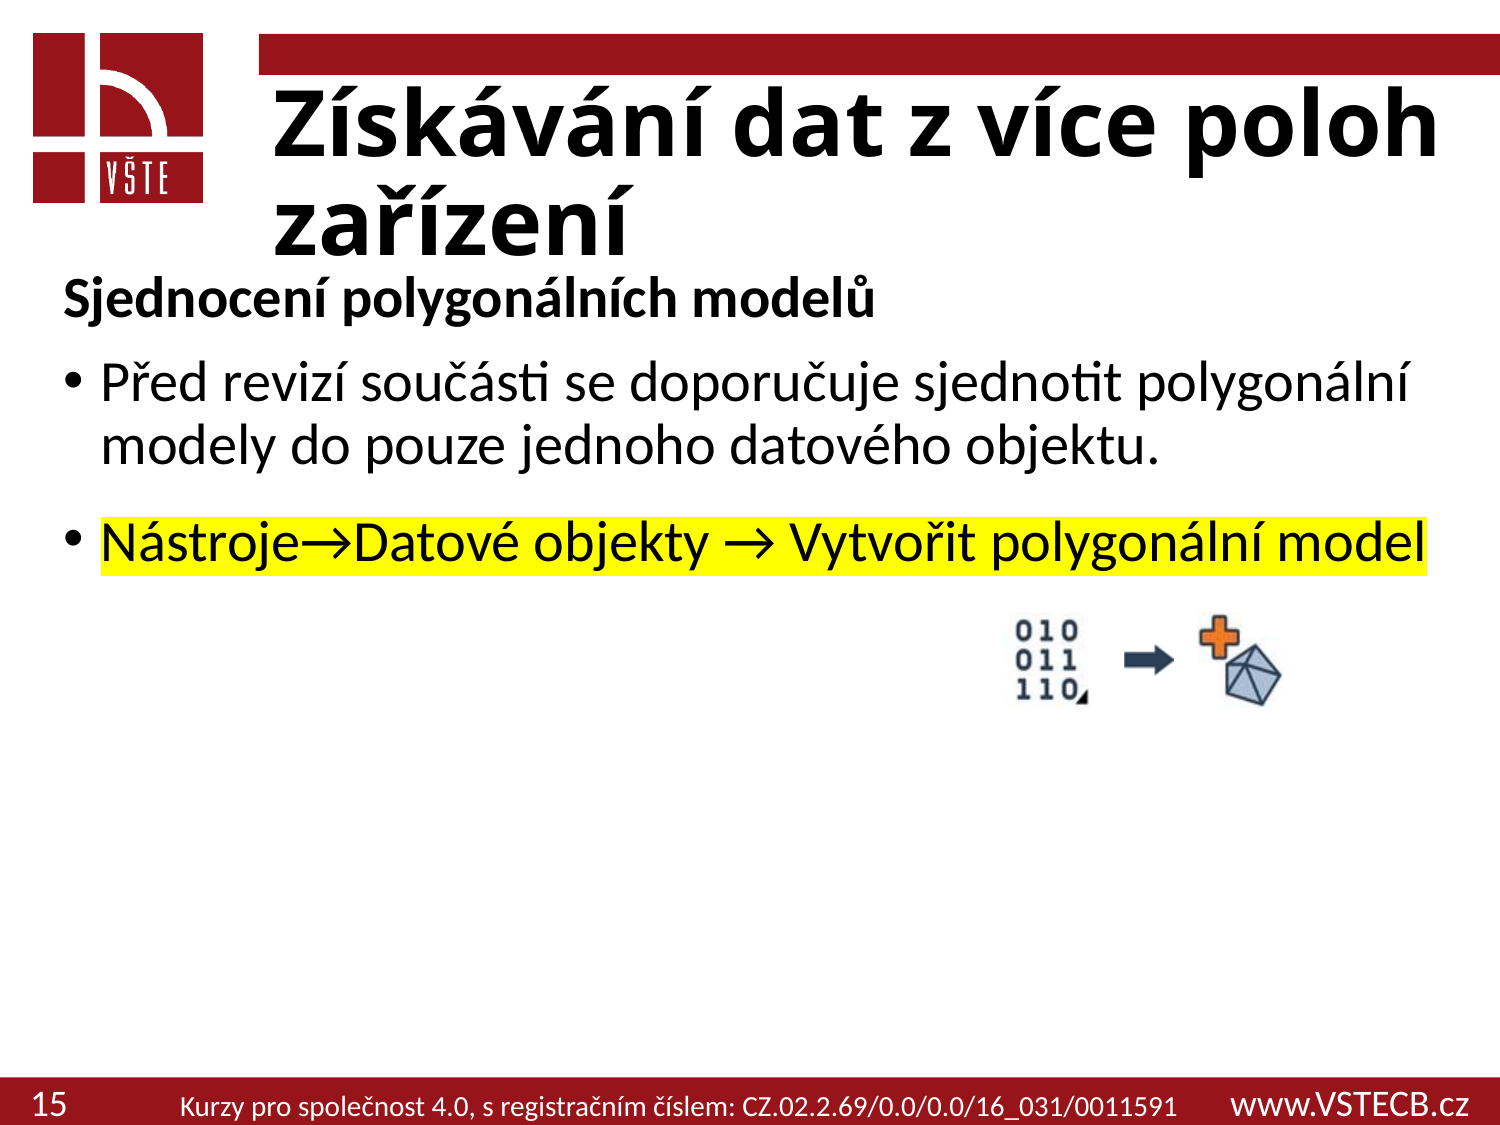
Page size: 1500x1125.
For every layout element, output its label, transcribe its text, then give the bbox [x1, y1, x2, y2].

title Získávání dat z více poloh zařízení [258, 76, 1500, 278]
list Sjednocení polygonálních modelů Před revizí součásti se doporučuje sjednotit polygonální modely do pouze jednoho datového objektu. Nástroje→Datové objekty → Vytvořit polygonální model [48, 260, 1452, 1030]
text_box [258, 33, 1500, 76]
picture [33, 33, 203, 203]
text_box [1004, 612, 1283, 708]
text_box 15 Kurzy pro společnost 4.0, s registračním číslem: CZ.02.2.69/0.0/0.0/16_031/0011591 www.VSTECB.cz [0, 1076, 1500, 1125]
